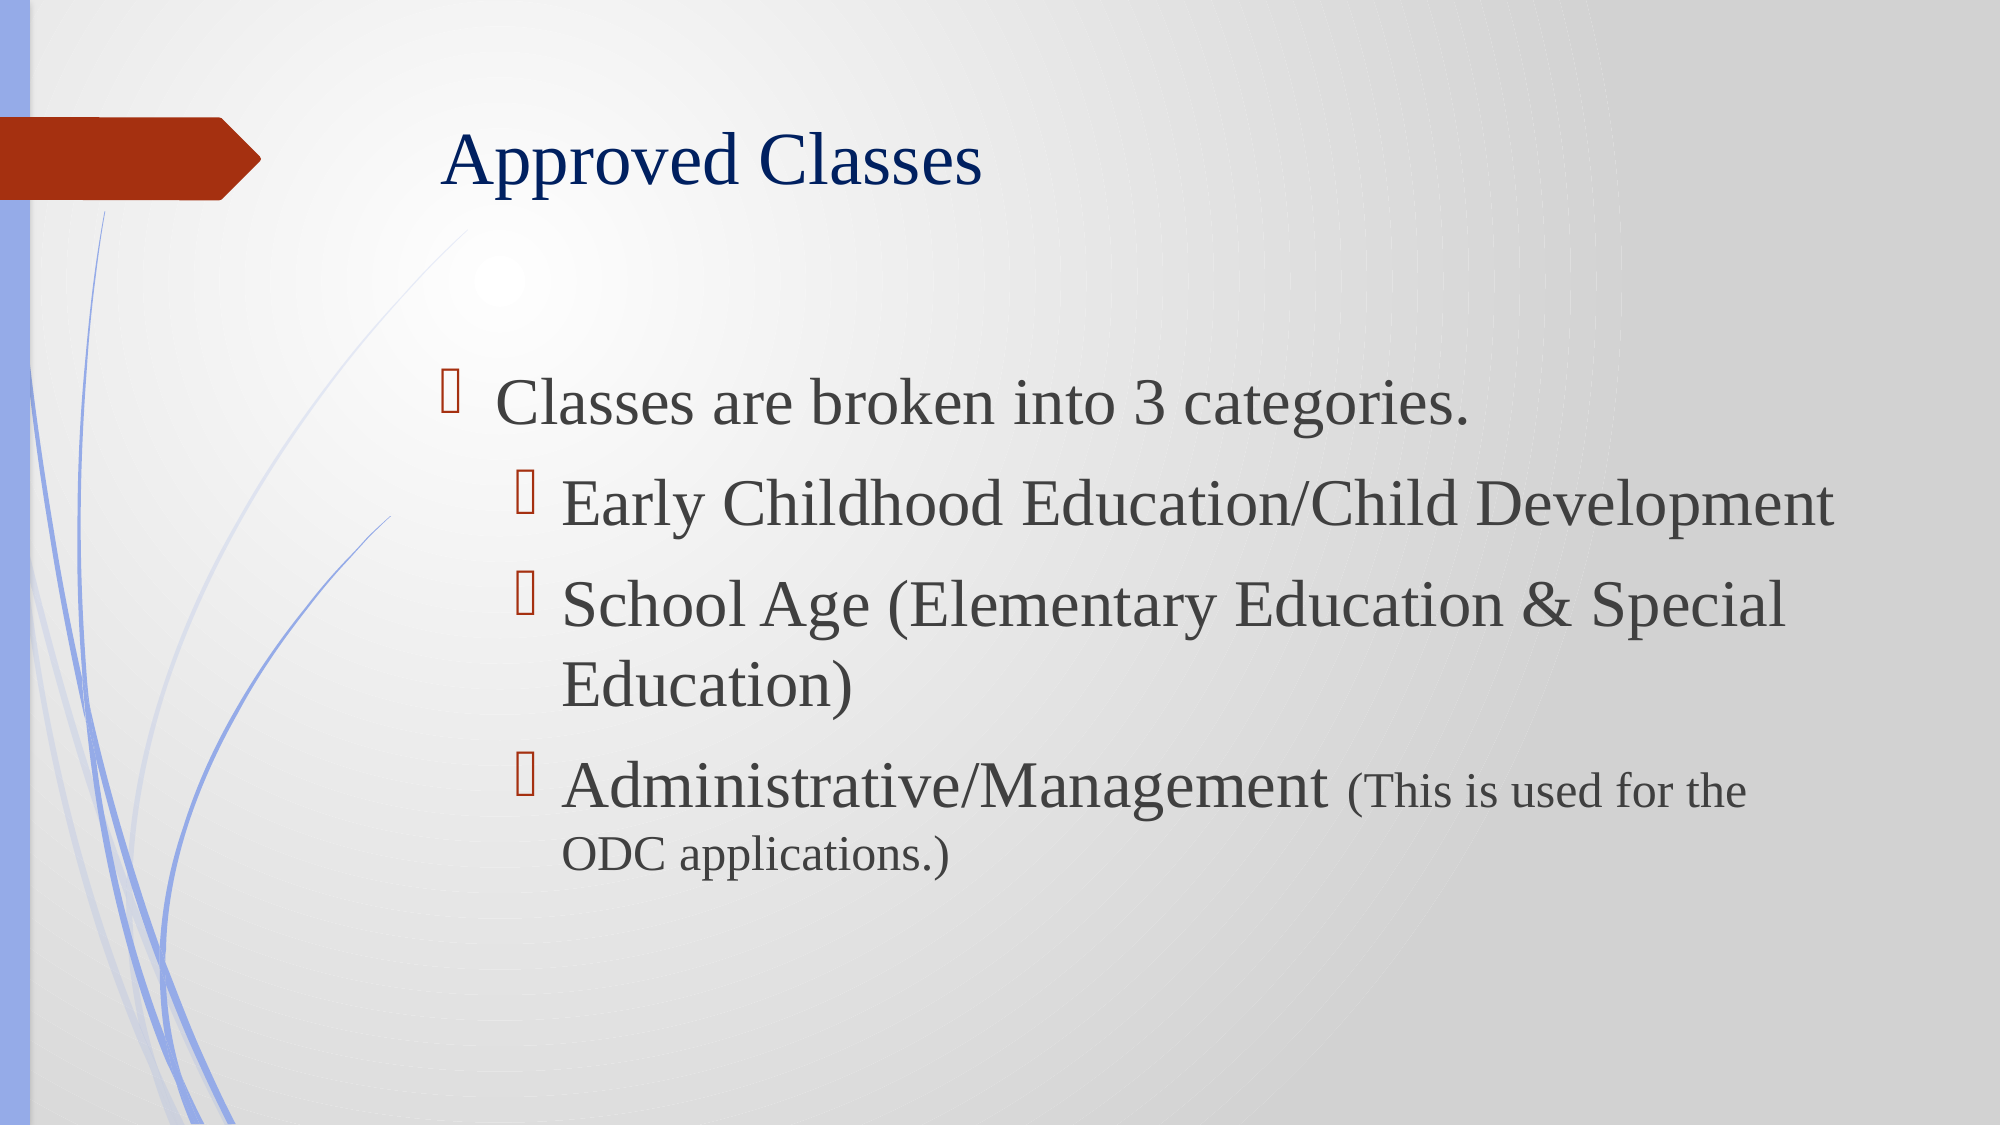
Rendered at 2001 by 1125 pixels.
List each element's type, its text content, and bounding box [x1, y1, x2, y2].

text_box Approved Classes [425, 102, 1888, 313]
text_box Classes are broken into 3 categories. Early Childhood Education/Child Development School Age (Elementary Education & Special Education) Administrative/Management (This is used for the ODC applications.) [424, 350, 1875, 948]
